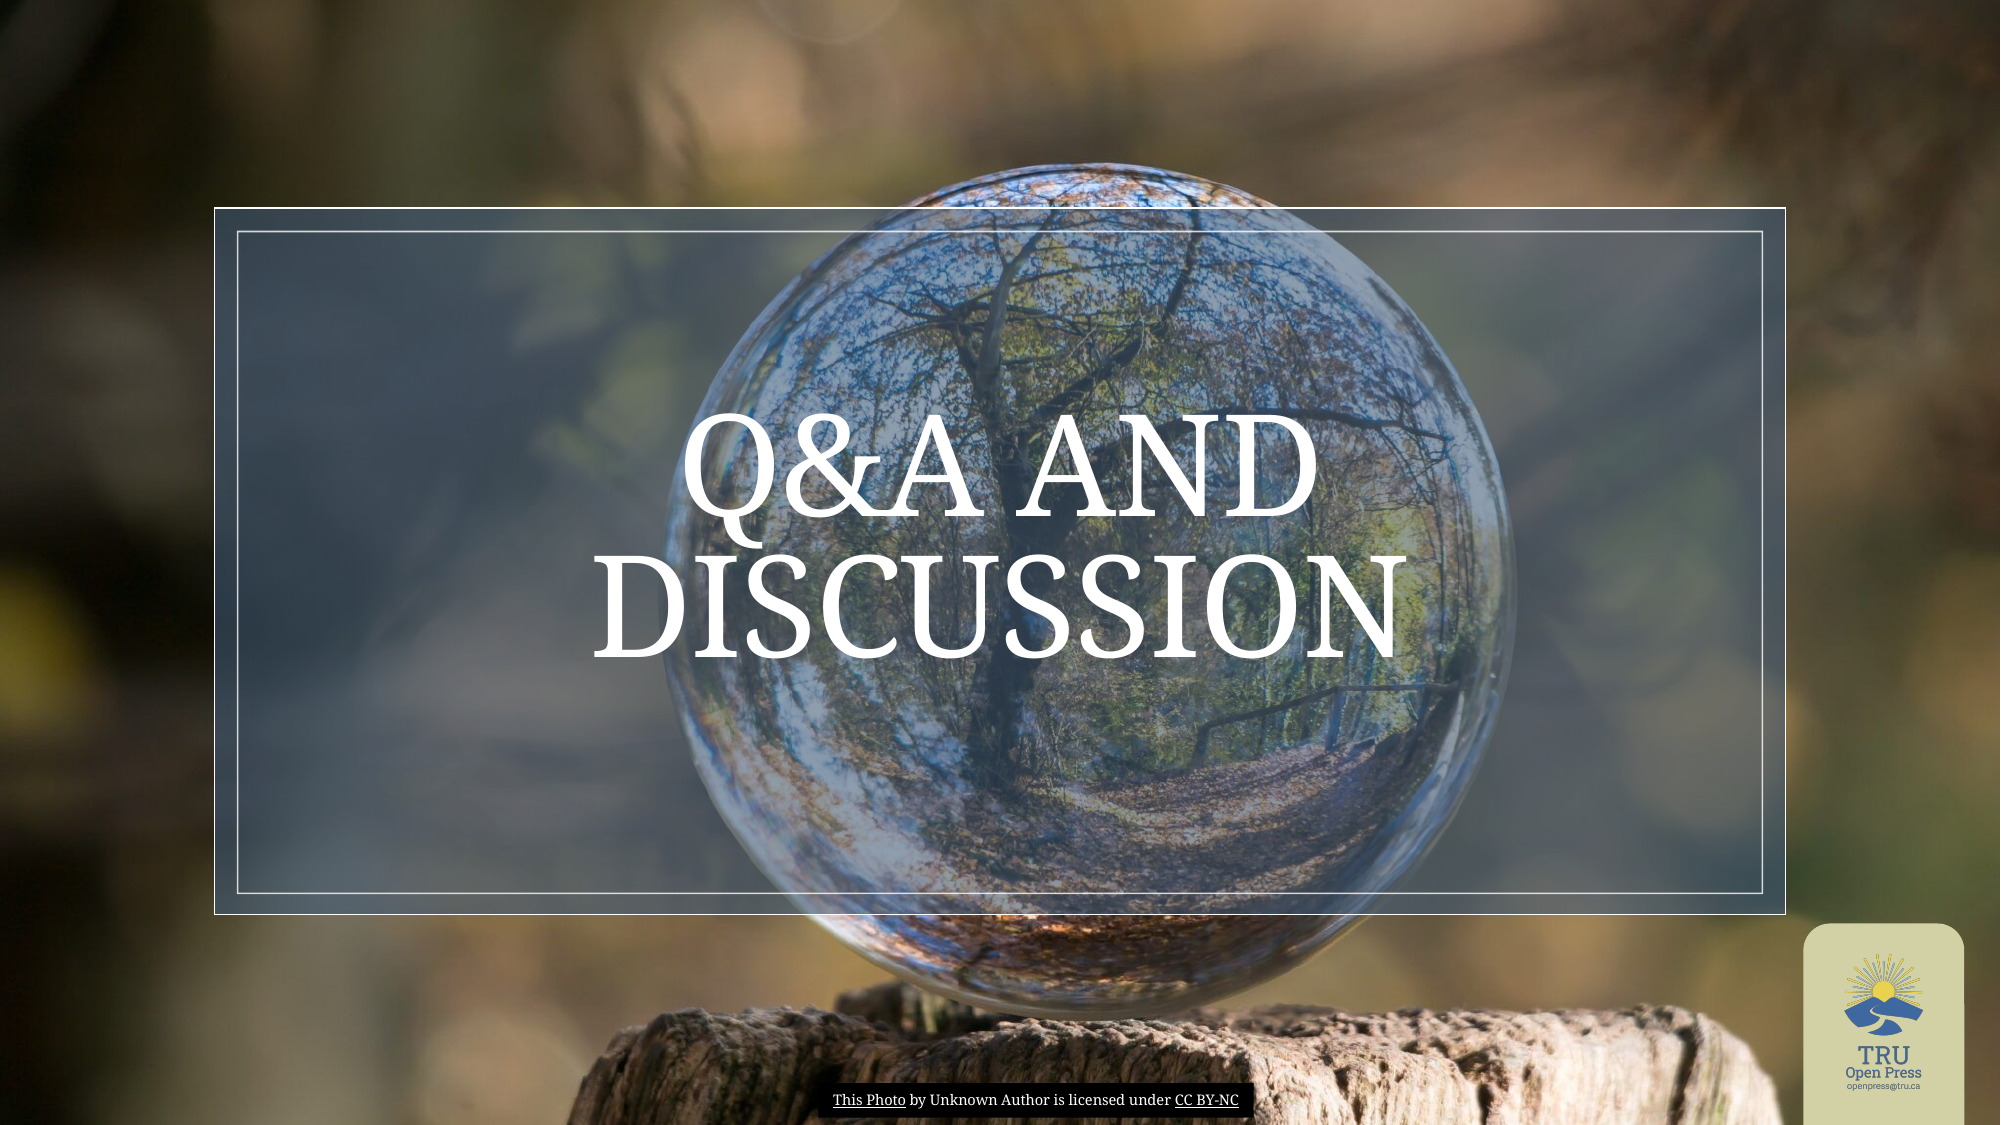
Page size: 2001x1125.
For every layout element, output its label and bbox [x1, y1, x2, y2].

list [0, 0, 2000, 1125]
text_box [1803, 923, 1965, 1125]
